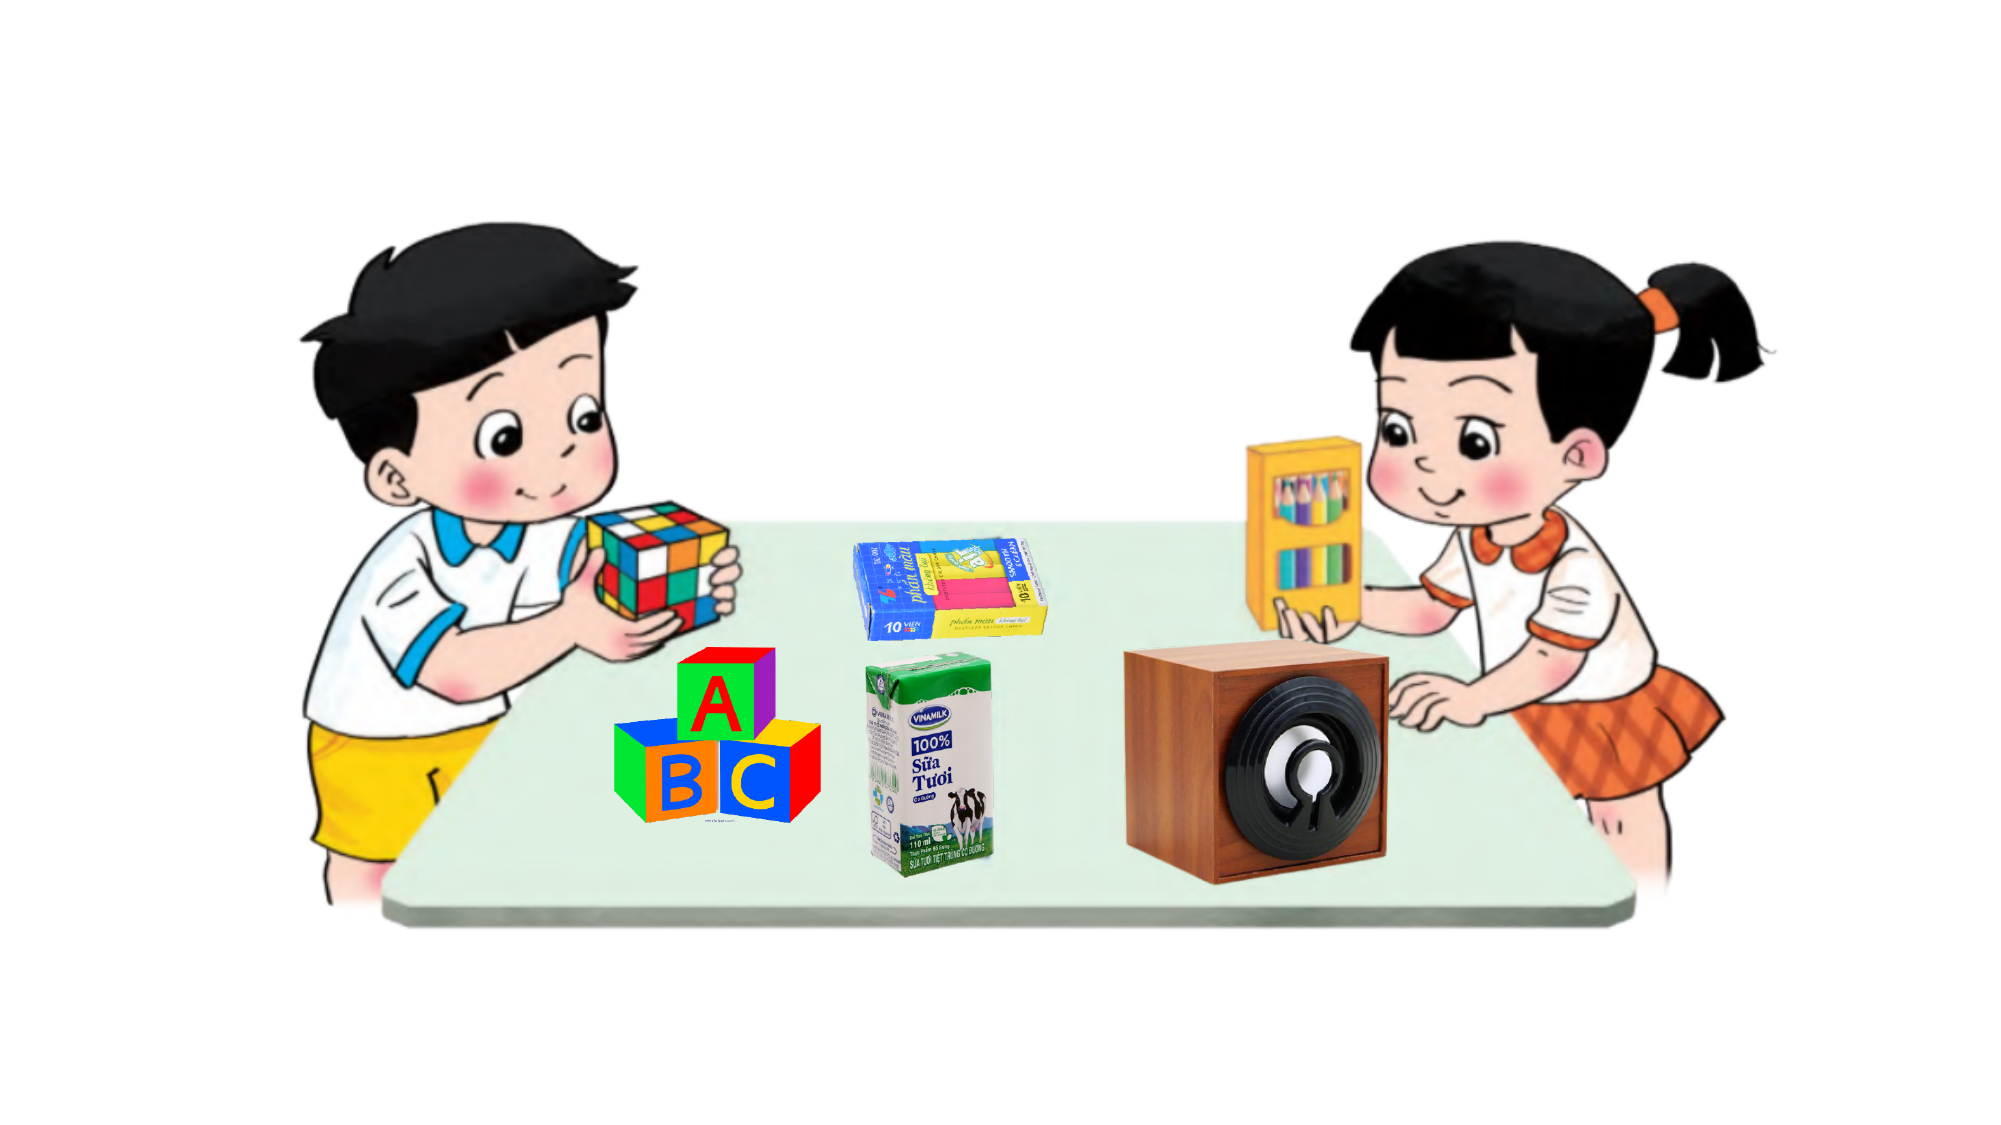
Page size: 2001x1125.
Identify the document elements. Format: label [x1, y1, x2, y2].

picture [209, 172, 1832, 998]
